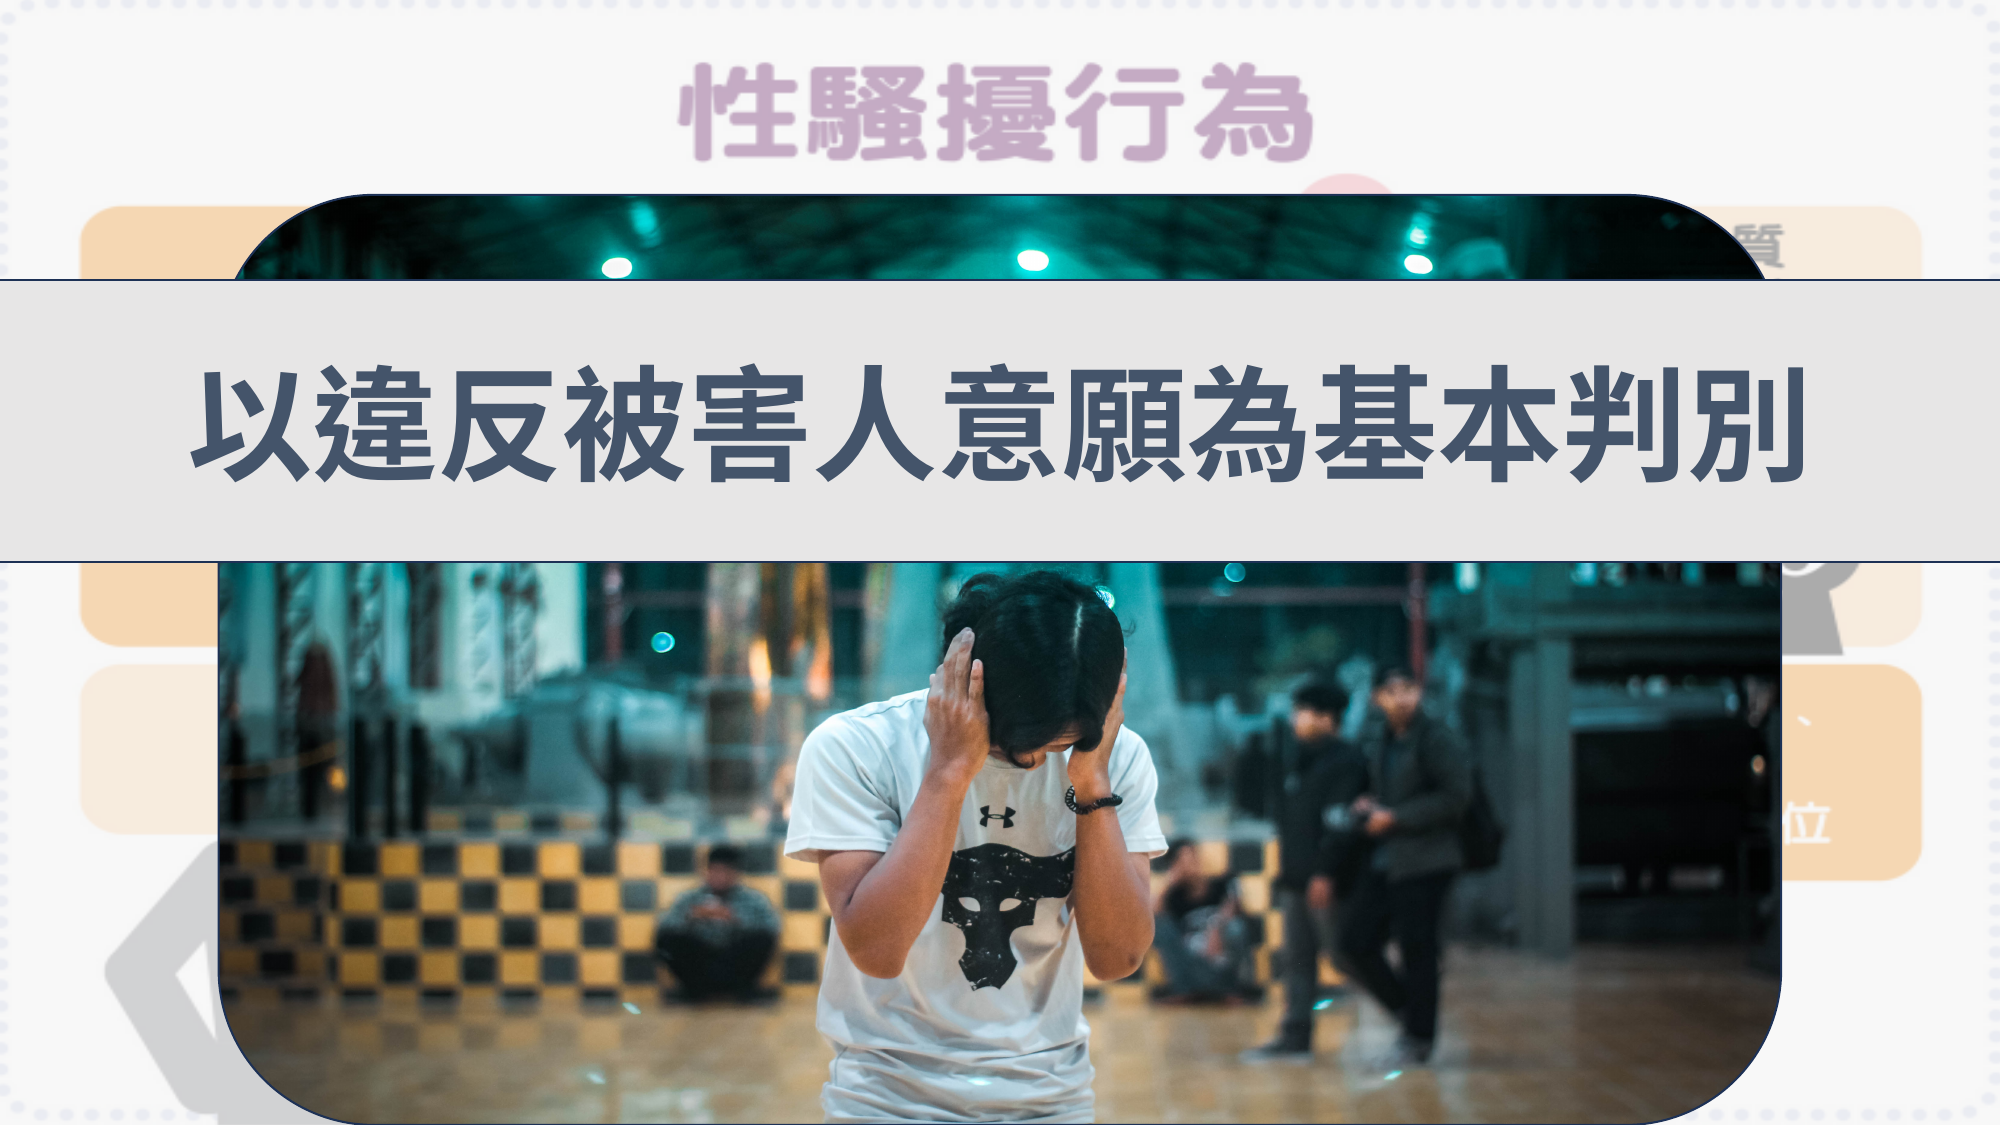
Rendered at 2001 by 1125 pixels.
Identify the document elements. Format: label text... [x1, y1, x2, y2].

text_box [0, 0, 2000, 279]
text_box [0, 563, 348, 1125]
text_box [1651, 563, 2000, 1125]
text_box [217, 563, 1783, 1125]
text_box 以違反被害人意願為基本判別 [0, 279, 2000, 563]
text_box [234, 193, 1766, 279]
